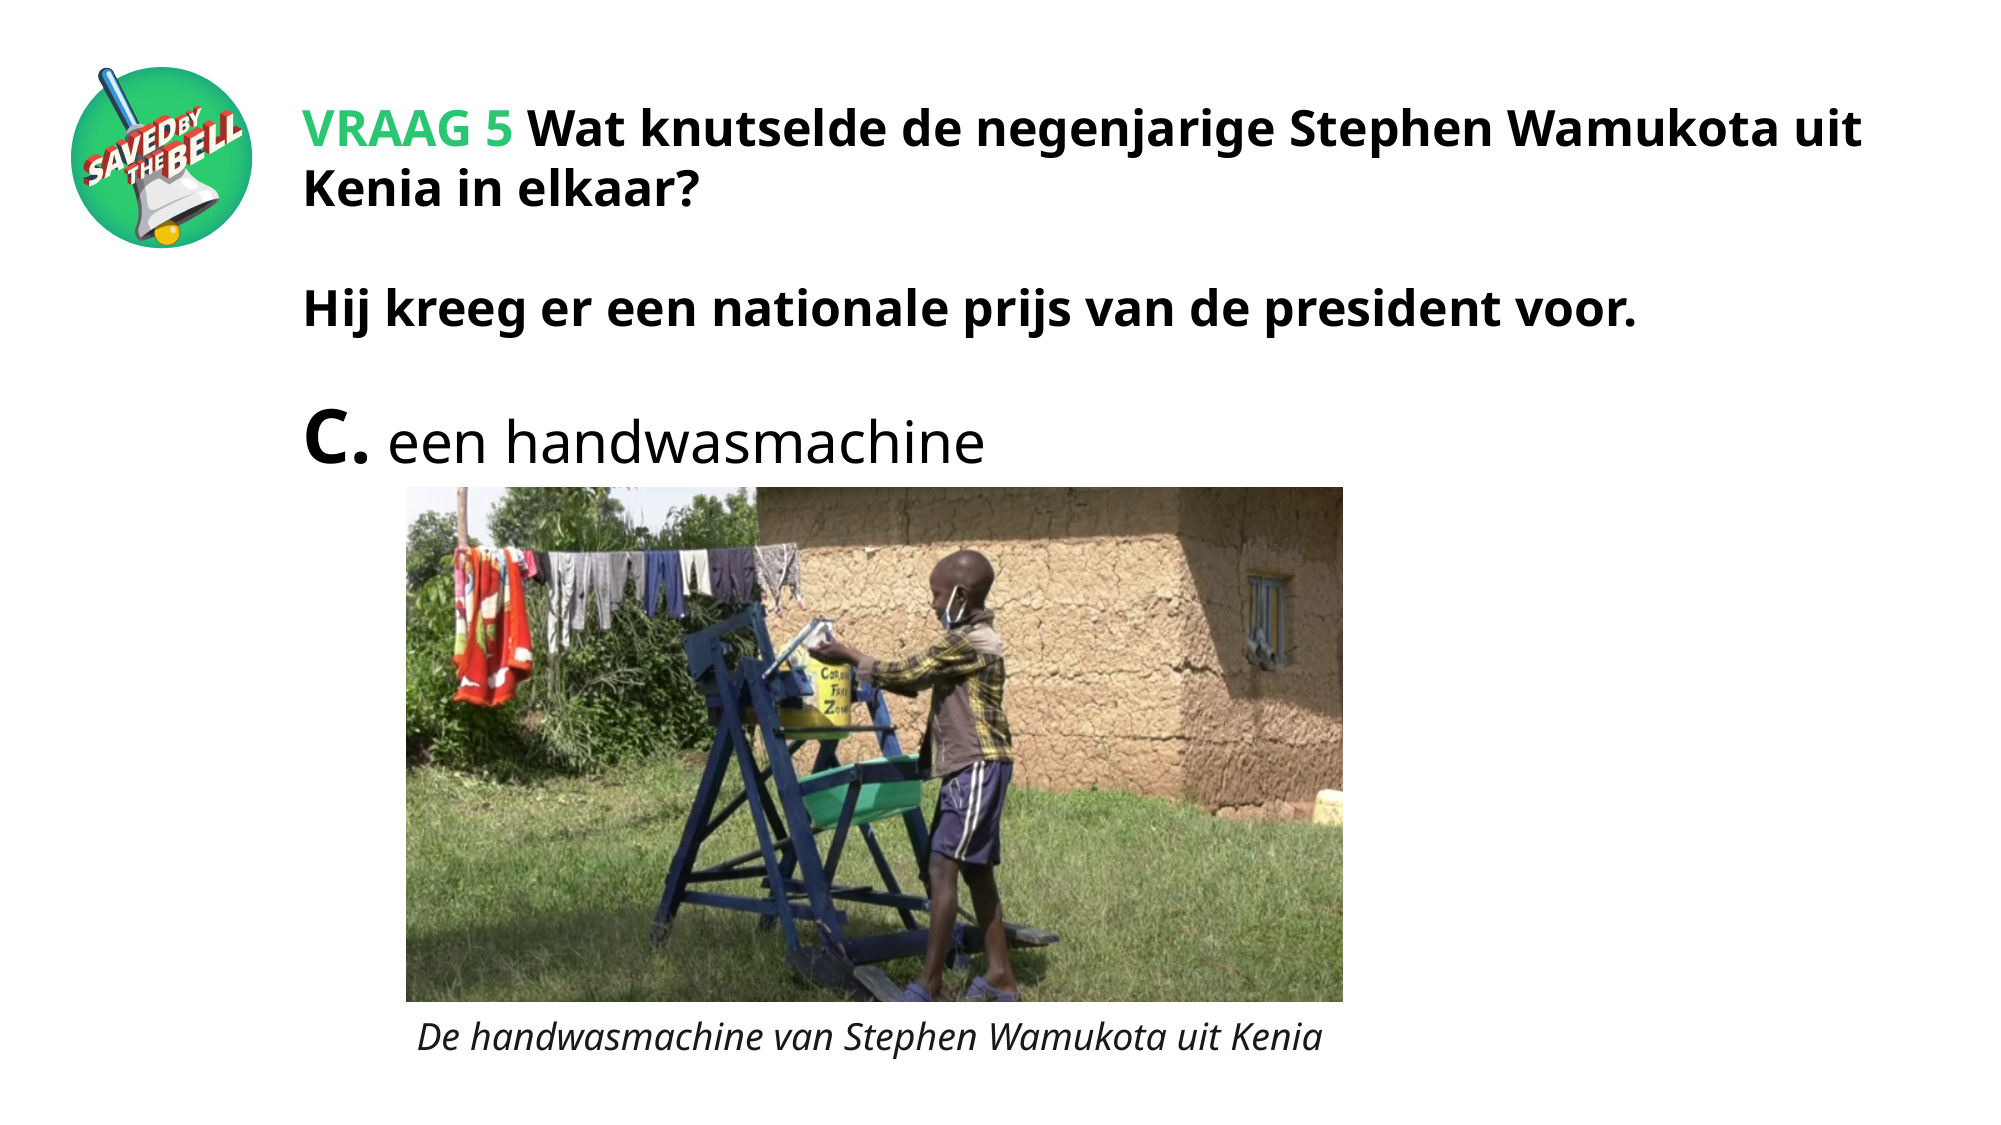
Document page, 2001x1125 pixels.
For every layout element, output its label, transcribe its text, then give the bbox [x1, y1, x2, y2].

text_box VRAAG 5 Wat knutselde de negenjarige Stephen Wamukota uit Kenia in elkaar? Hij kreeg er een nationale prijs van de president voor. [288, 89, 1968, 344]
text_box De handwasmachine van Stephen Wamukota uit Kenia [401, 1005, 1348, 1066]
text_box C. een handwasmachine [288, 381, 1980, 486]
picture [405, 487, 1343, 1002]
picture [70, 66, 253, 250]
